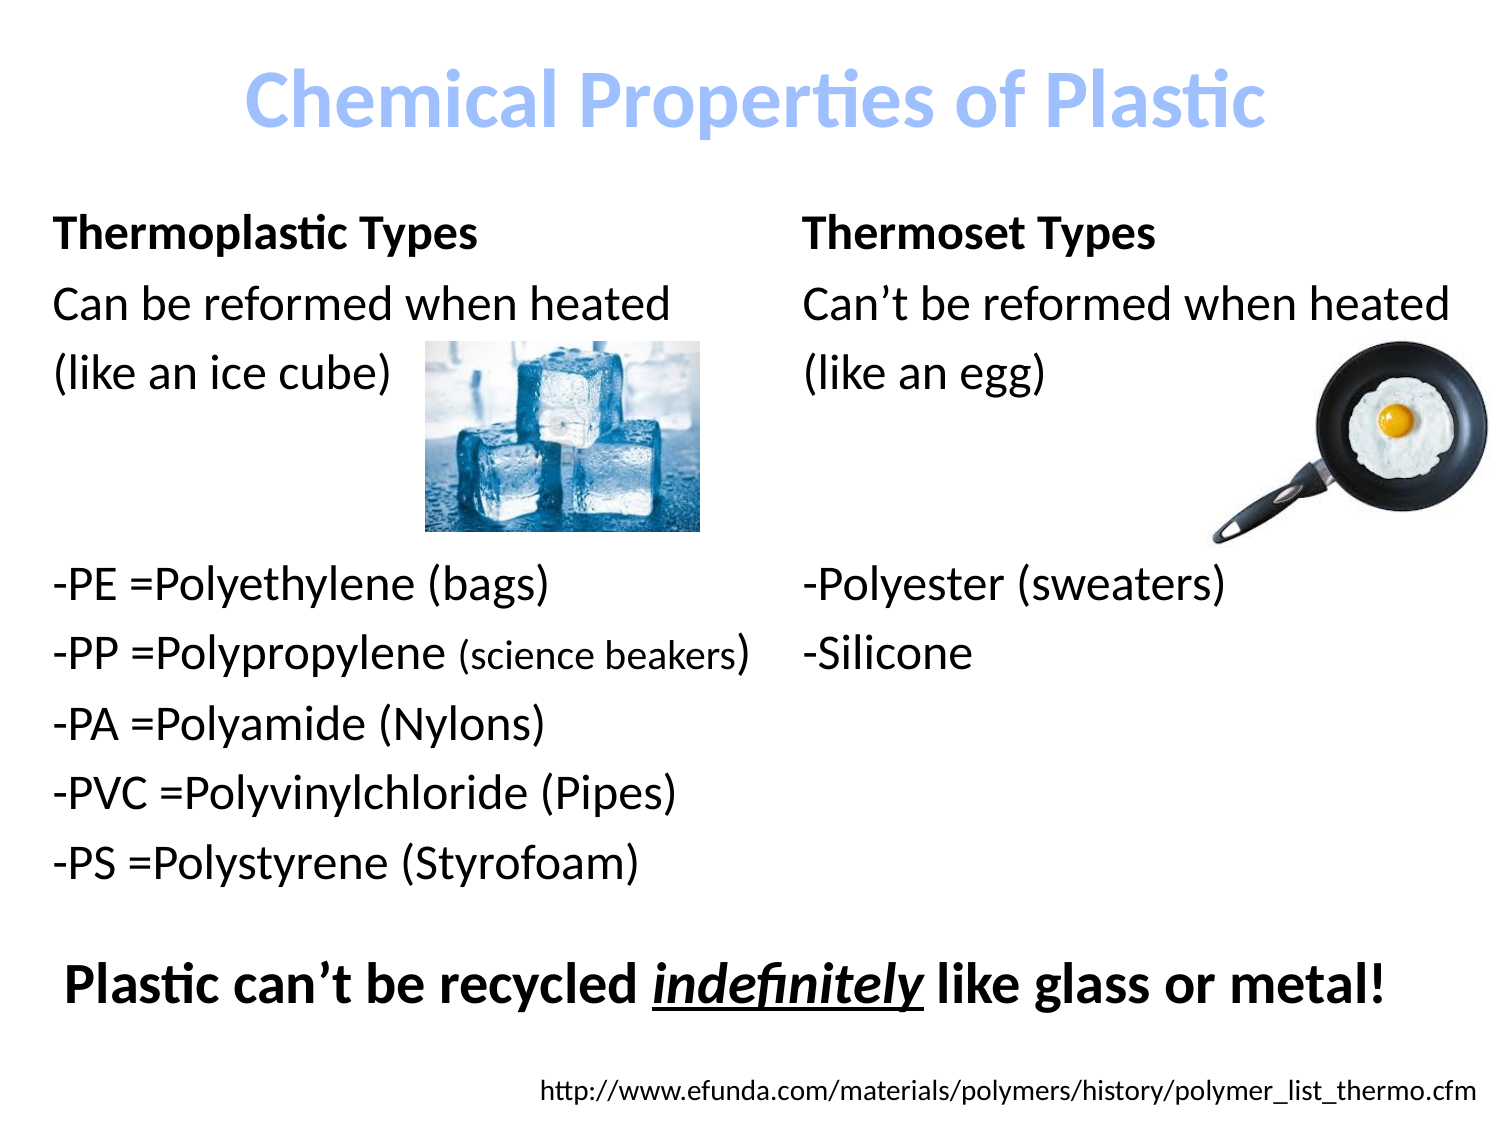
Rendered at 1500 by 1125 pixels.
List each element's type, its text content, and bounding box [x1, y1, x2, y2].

text_box Plastic can’t be recycled indefinitely like glass or metal! [49, 937, 1475, 1023]
title Chemical Properties of Plastic [81, 0, 1432, 188]
list Thermoplastic Types [37, 162, 701, 262]
list Can be reformed when heated (like an ice cube) -PE =Polyethylene (bags) -PP =Polypropylene (science beakers) -PA =Polyamide (Nylons) -PVC =Polyvinylchloride (Pipes) -PS =Polystyrene (Styrofoam) [37, 262, 787, 998]
list Can’t be reformed when heated (like an egg) -Polyester (sweaters) -Silicone [787, 262, 1480, 950]
picture [424, 341, 701, 532]
list Thermoset Types [786, 162, 1450, 268]
picture [1207, 335, 1495, 551]
picture [546, 526, 560, 532]
text_box http://www.efunda.com/materials/polymers/history/polymer_list_thermo.cfm [524, 1064, 1500, 1115]
